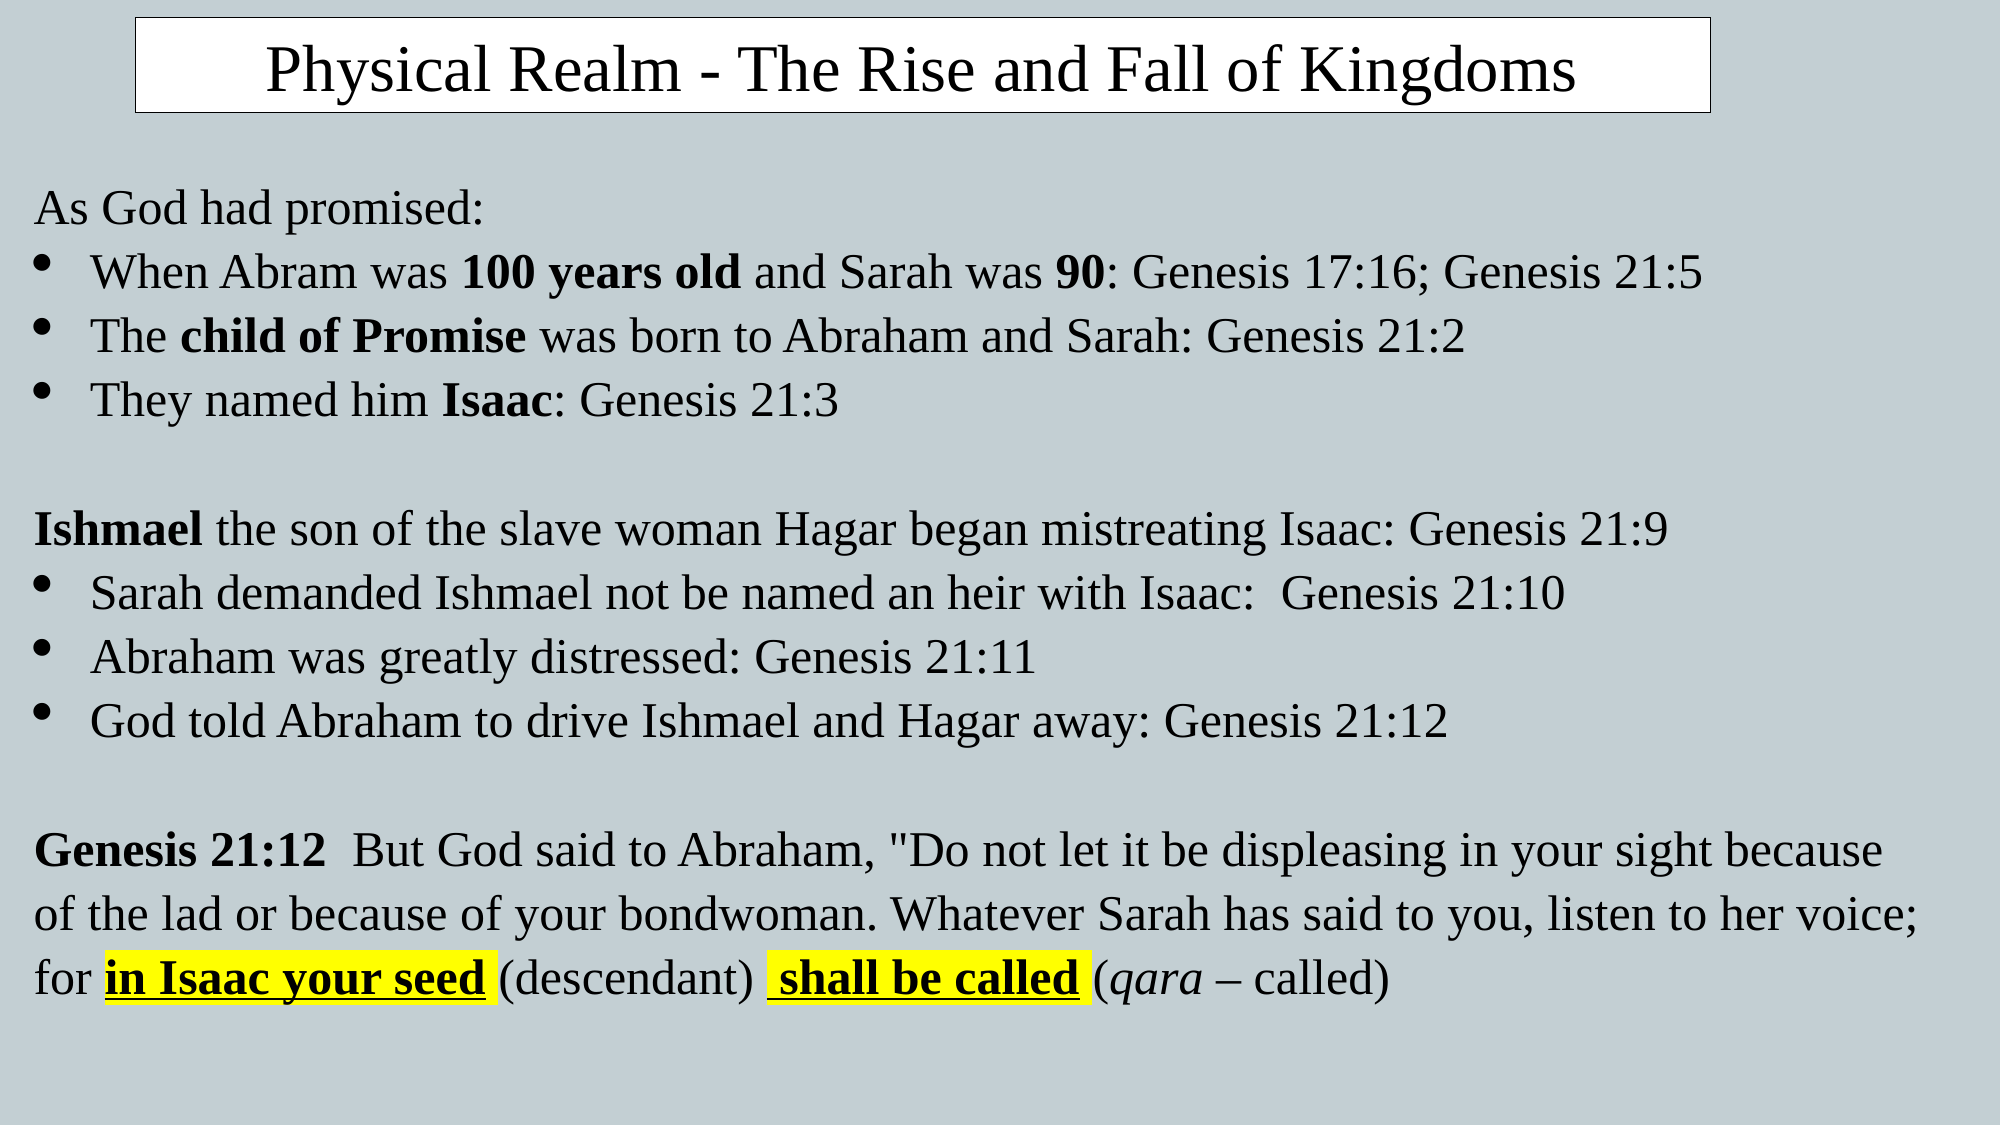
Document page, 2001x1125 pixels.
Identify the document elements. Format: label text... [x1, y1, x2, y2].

text_box Physical Realm - The Rise and Fall of Kingdoms [135, 17, 1711, 113]
text_box As God had promised: When Abram was 100 years old and Sarah was 90: Genesis 17:16; Genesis 21:5 The child of Promise was born to Abraham and Sarah: Genesis 21:2 They named him Isaac: Genesis 21:3 Ishmael the son of the slave woman Hagar began mistreating Isaac: Genesis 21:9 Sarah demanded Ishmael not be named an heir with Isaac: Genesis 21:10 Abraham was greatly distressed: Genesis 21:11 God told Abraham to drive Ishmael and Hagar away: Genesis 21:12 Genesis 21:12 But God said to Abraham, "Do not let it be displeasing in your sight because of the lad or because of your bondwoman. Whatever Sarah has said to you, listen to her voice; for in Isaac your seed (descendant) shall be called (qara – called) [18, 162, 1946, 1125]
